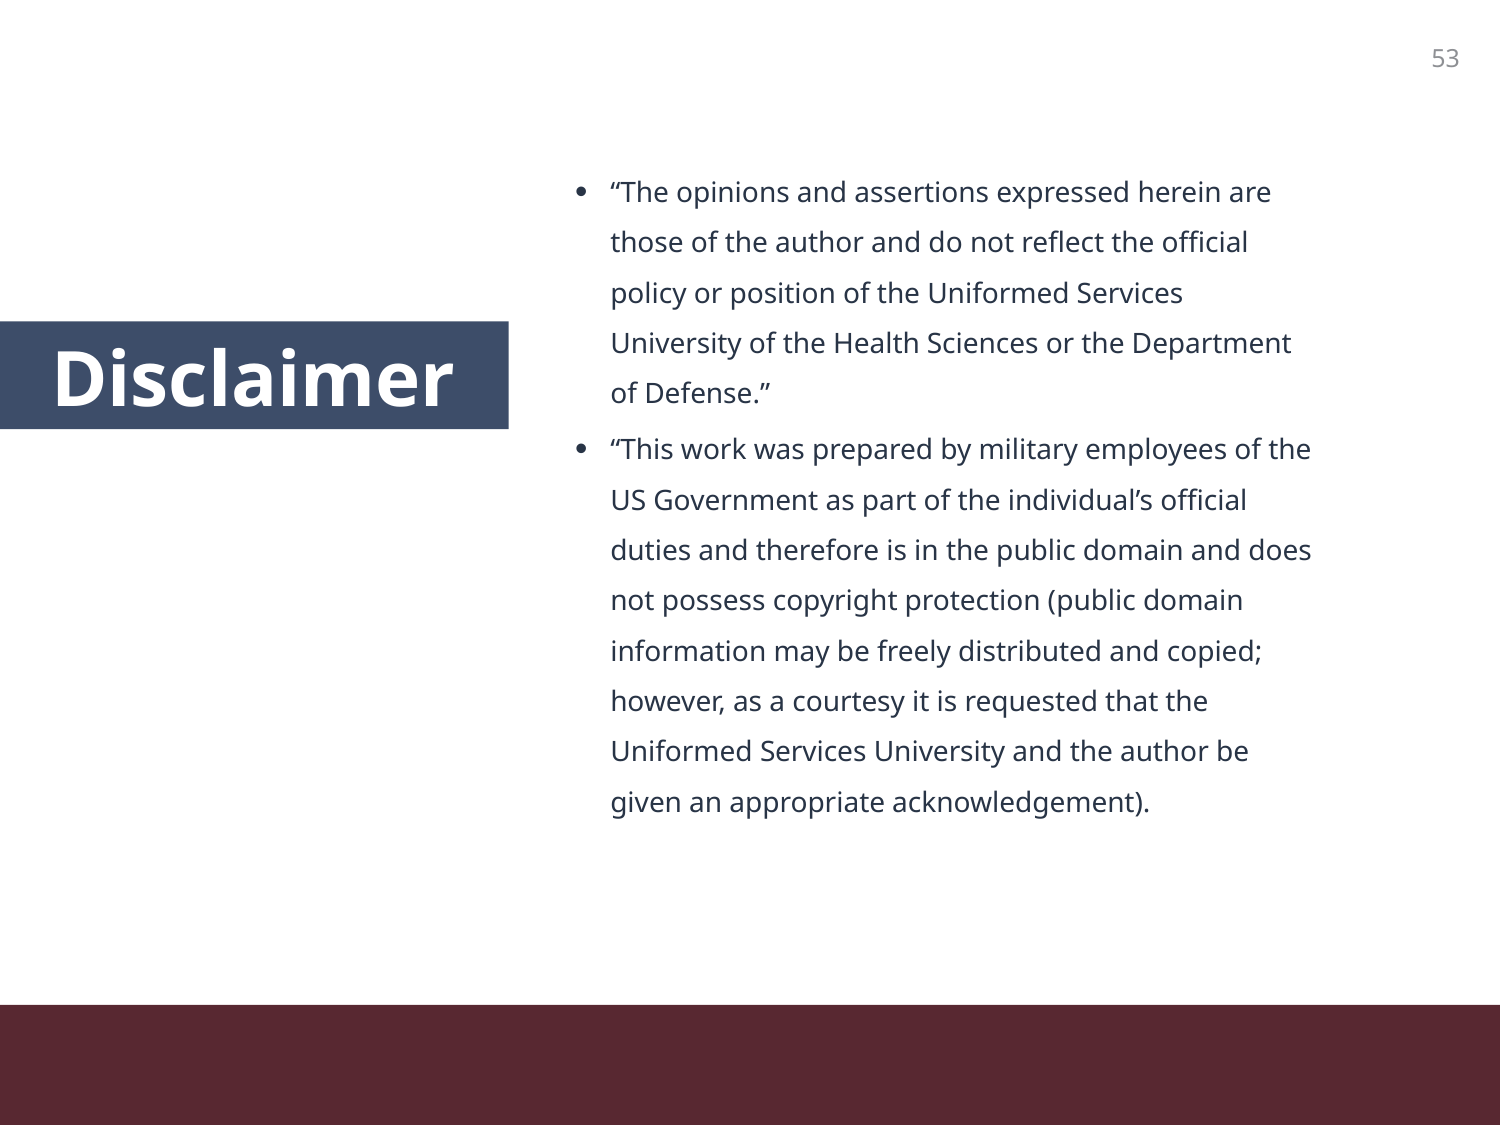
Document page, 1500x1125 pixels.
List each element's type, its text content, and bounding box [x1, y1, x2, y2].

slide_number 53 [1137, 29, 1475, 90]
title Disclaimer [0, 321, 509, 430]
list “The opinions and assertions expressed herein are those of the author and do not reflect the official policy or position of the Uniformed Services University of the Health Sciences or the Department of Defense.” “This work was prepared by military employees of the US Government as part of the individual’s official duties and therefore is in the public domain and does not possess copyright protection (public domain information may be freely distributed and copied; however, as a courtesy it is requested that the Uniformed Services University and the author be given an appropriate acknowledgement). [559, 150, 1331, 979]
